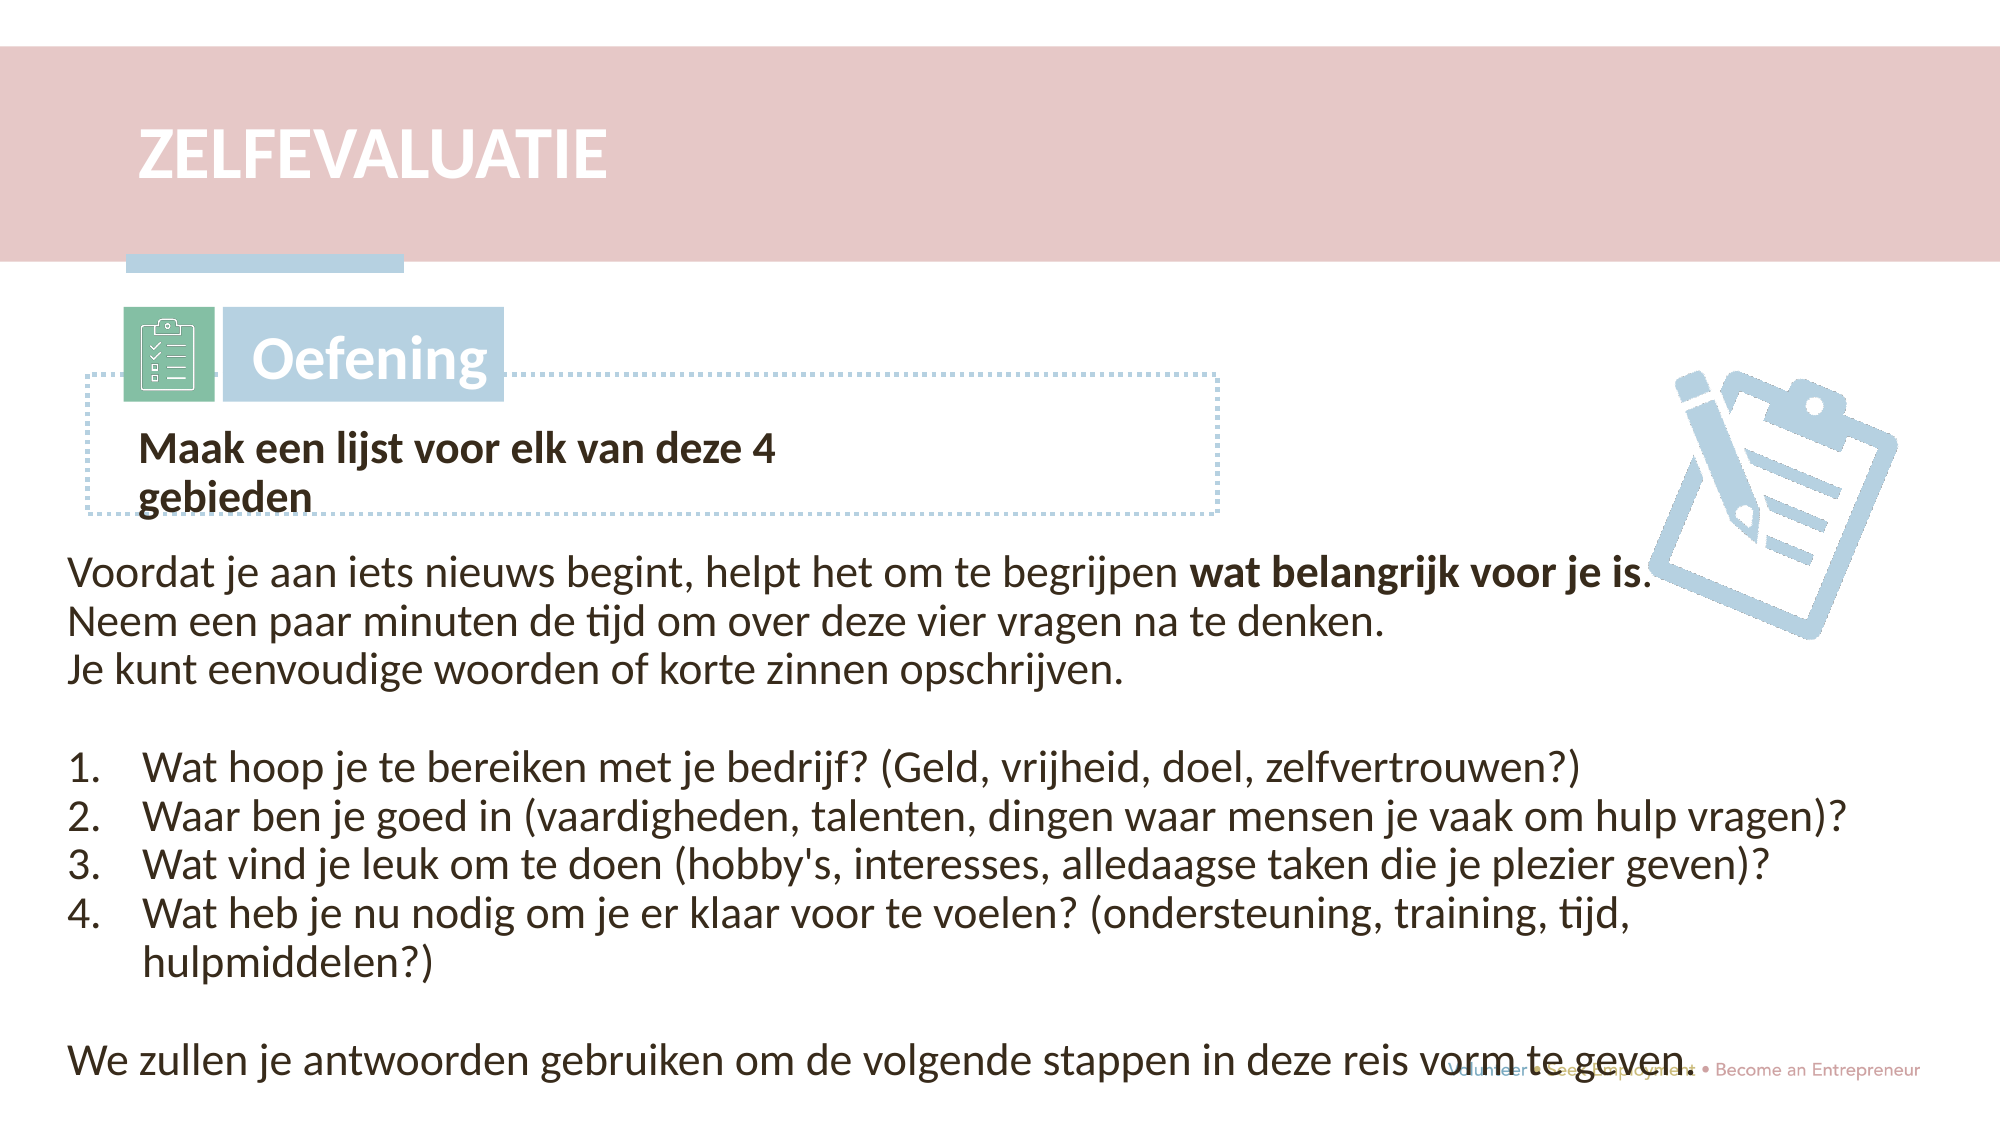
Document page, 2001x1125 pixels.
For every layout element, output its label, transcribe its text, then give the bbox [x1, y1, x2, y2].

list Voordat je aan iets nieuws begint, helpt het om te begrijpen wat belangrijk voor je is. Neem een paar minuten de tijd om over deze vier vragen na te denken. Je kunt eenvoudige woorden of korte zinnen opschrijven. Wat hoop je te bereiken met je bedrijf? (Geld, vrijheid, doel, zelfvertrouwen?) Waar ben je goed in (vaardigheden, talenten, dingen waar mensen je vaak om hulp vragen)? Wat vind je leuk om te doen (hobby's, interesses, alledaagse taken die je plezier geven)? Wat heb je nu nodig om je er klaar voor te voelen? (ondersteuning, training, tijd, hulpmiddelen?) We zullen je antwoorden gebruiken om de volgende stappen in deze reis vorm te geven. [52, 540, 1941, 1041]
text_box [123, 306, 582, 402]
text_box [86, 373, 1218, 515]
picture [1418, 1046, 1971, 1103]
list ZELFEVALUATIE [123, 62, 2000, 247]
picture [1581, 306, 1956, 681]
text_box Maak een lijst voor elk van deze 4 gebieden [123, 416, 845, 482]
